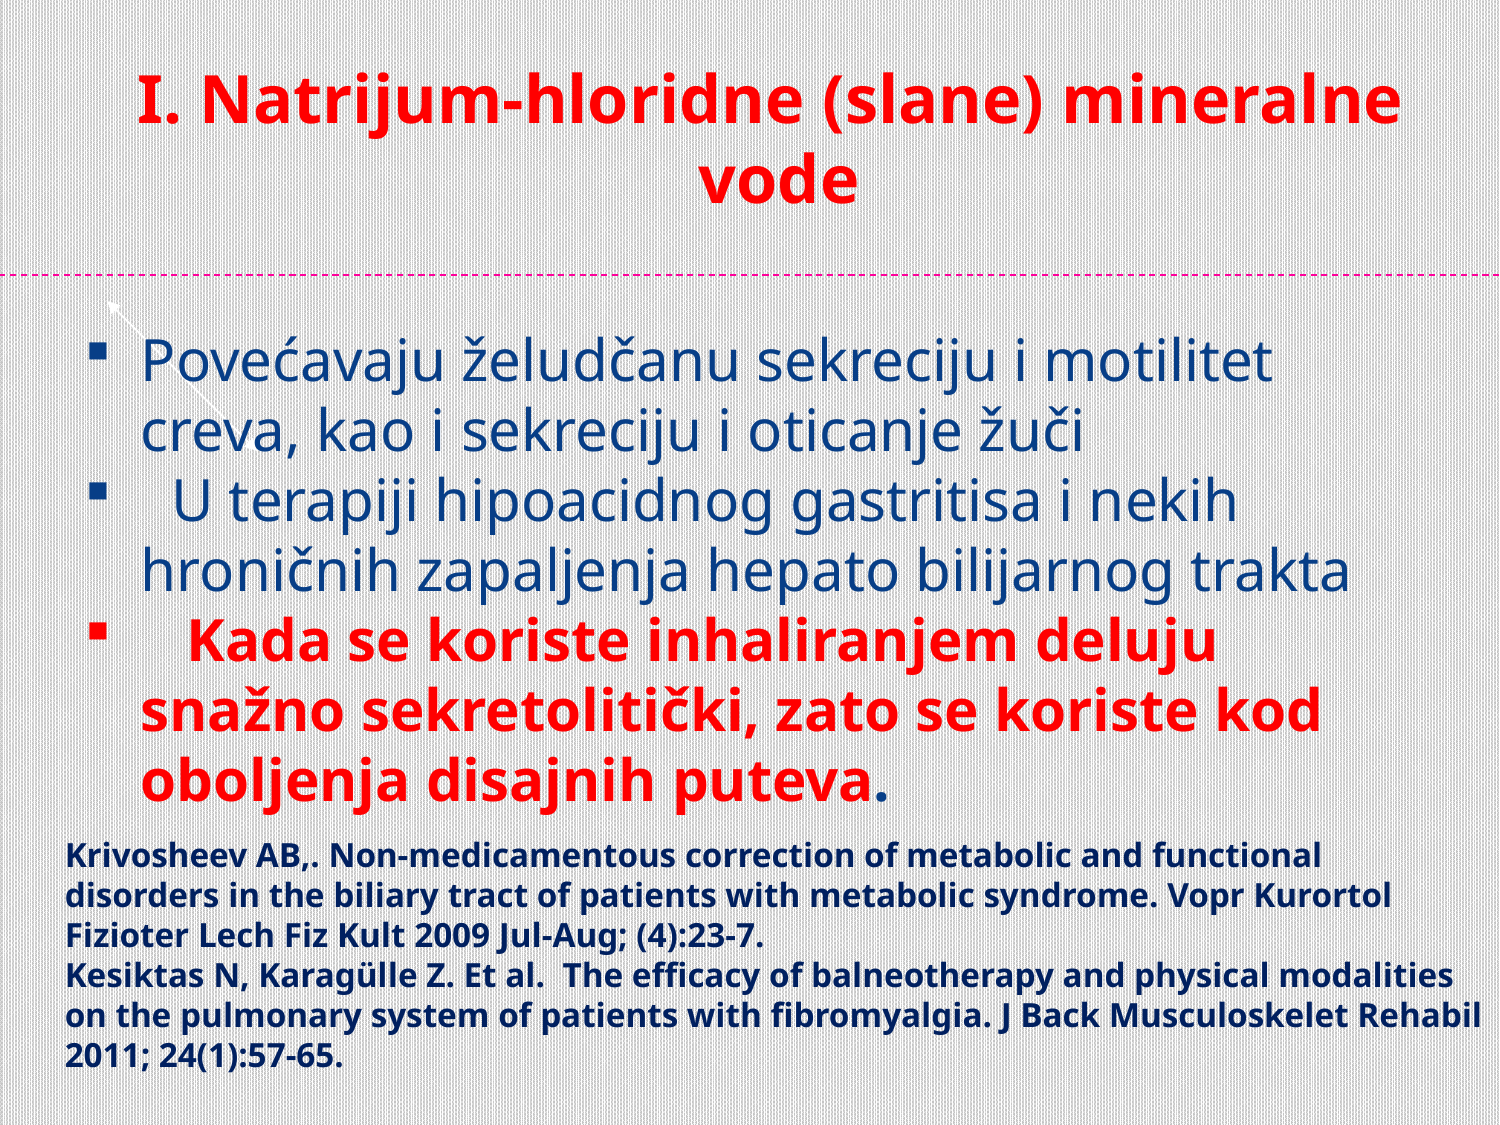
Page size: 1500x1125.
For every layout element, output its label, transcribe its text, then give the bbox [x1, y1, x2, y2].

text_box Povećavaju želudčanu sekreciju i motilitet creva, kao i sekreciju i oticanje žuči U terapiji hipoacidnog gastritisa i nekih hroničnih zapaljenja hepato bilijarnog trakta Kada se koriste inhaliranjem deluju snažno sekretolitički, zato se koriste kod oboljenja disajnih puteva. [69, 256, 1426, 827]
text_box I. Natrijum-hloridne (slane) mineralne vode [122, 49, 1437, 225]
text_box Krivosheev AB,. Non-medicamentous correction of metabolic and functional disorders in the biliary tract of patients with metabolic syndrome. Vopr Kurortol Fizioter Lech Fiz Kult 2009 Jul-Aug; (4):23-7. Kesiktas N, Karagülle Z. Et al. The efficacy of balneotherapy and physical modalities on the pulmonary system of patients with fibromyalgia. J Back Musculoskelet Rehabil 2011; 24(1):57-65. [50, 827, 1500, 1125]
